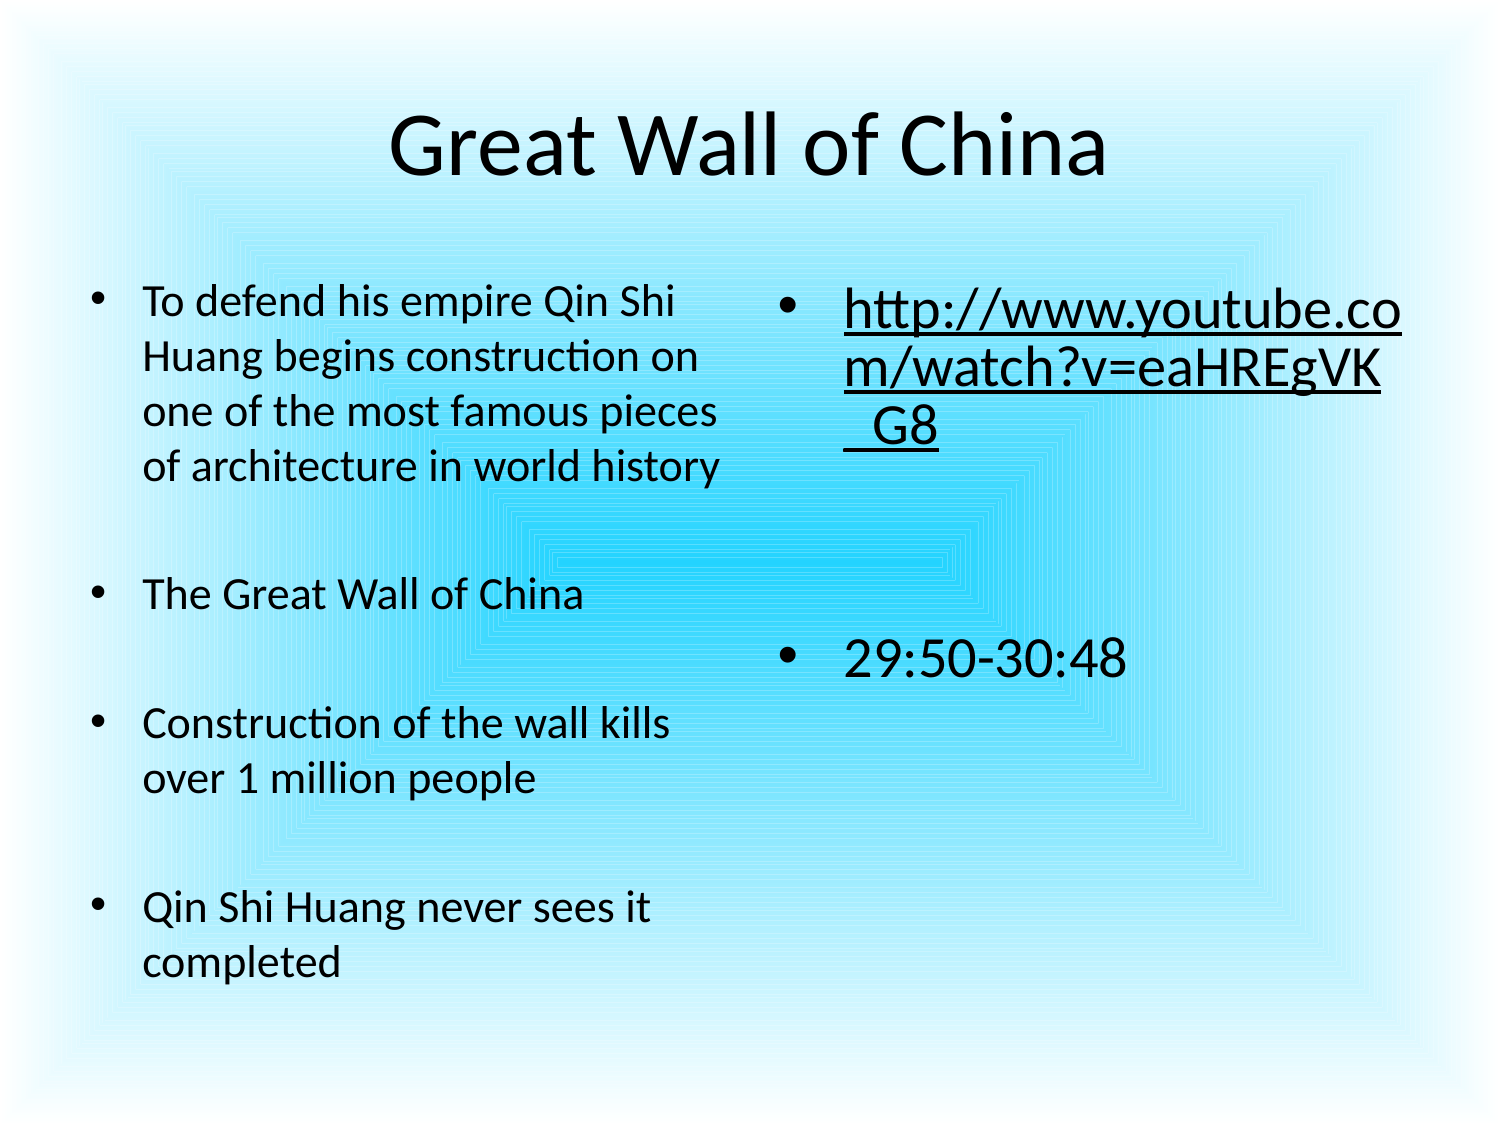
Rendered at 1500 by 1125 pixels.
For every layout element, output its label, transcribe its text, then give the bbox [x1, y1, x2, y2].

list To defend his empire Qin Shi Huang begins construction on one of the most famous pieces of architecture in world history The Great Wall of China Construction of the wall kills over 1 million people Qin Shi Huang never sees it completed [75, 262, 738, 1005]
list http://www.youtube.com/watch?v=eaHREgVK_G8 29:50-30:48 [762, 262, 1425, 1005]
title Great Wall of China [75, 45, 1425, 233]
